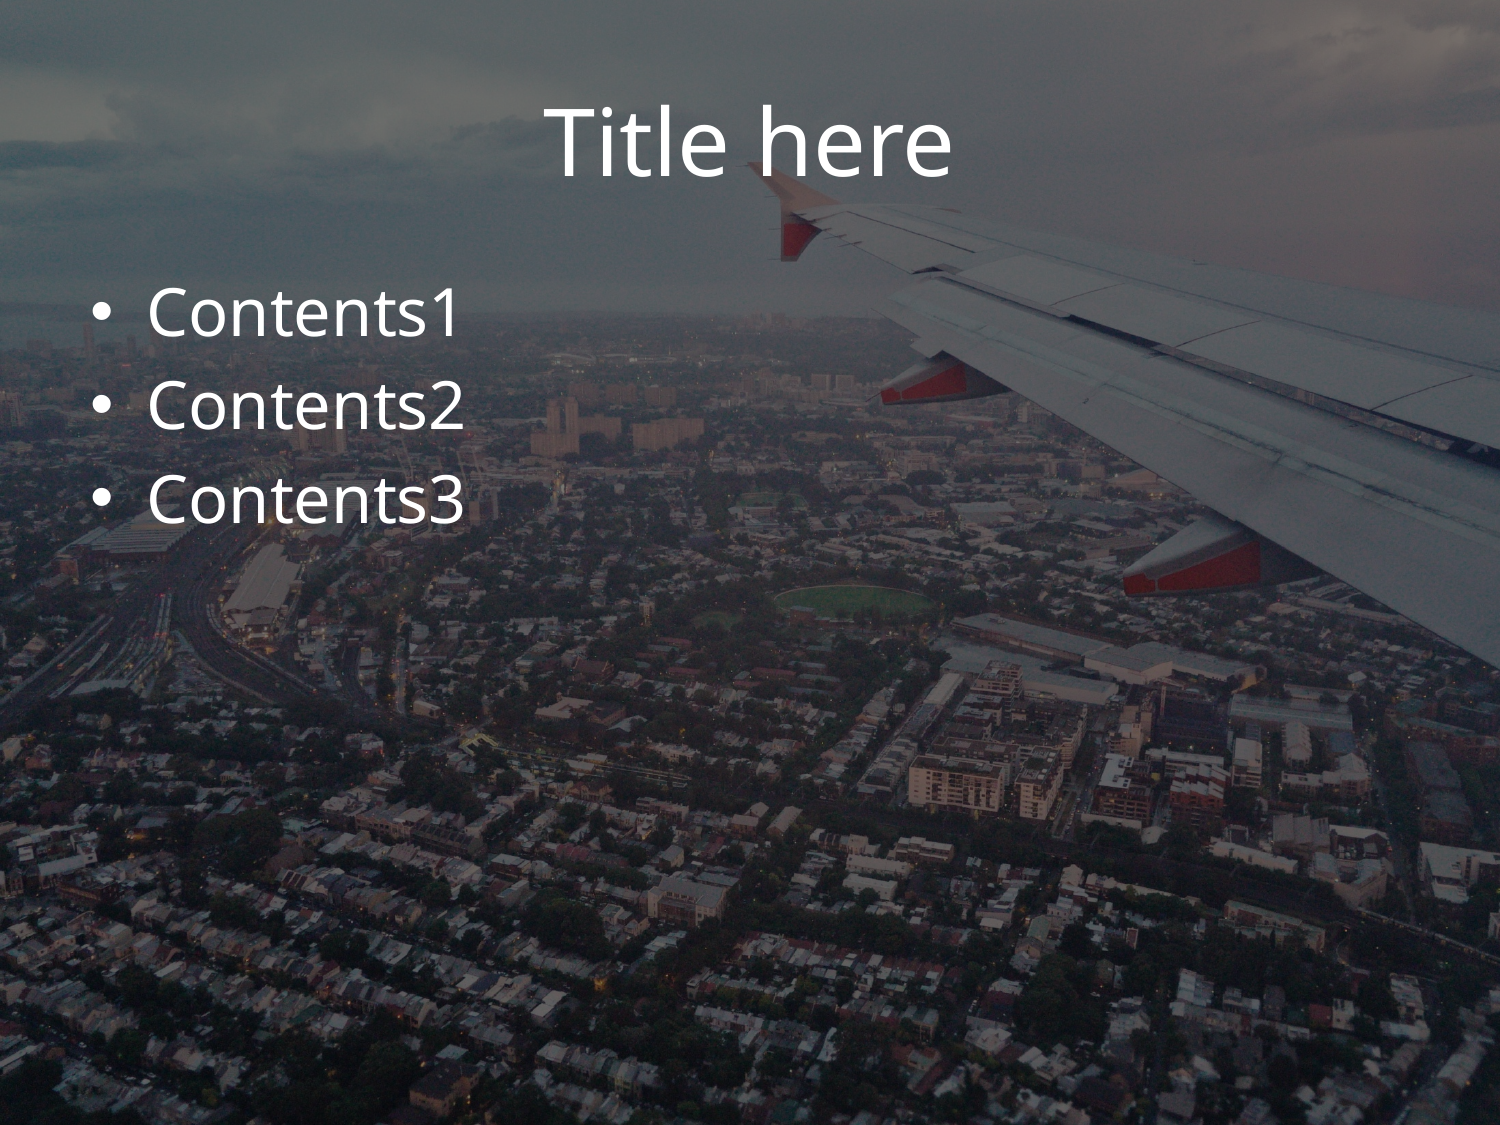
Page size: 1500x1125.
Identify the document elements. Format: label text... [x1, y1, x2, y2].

title Title here [75, 45, 1425, 233]
text_box [0, 0, 1500, 1125]
list Contents1 Contents2 Contents3 [75, 262, 1425, 1005]
